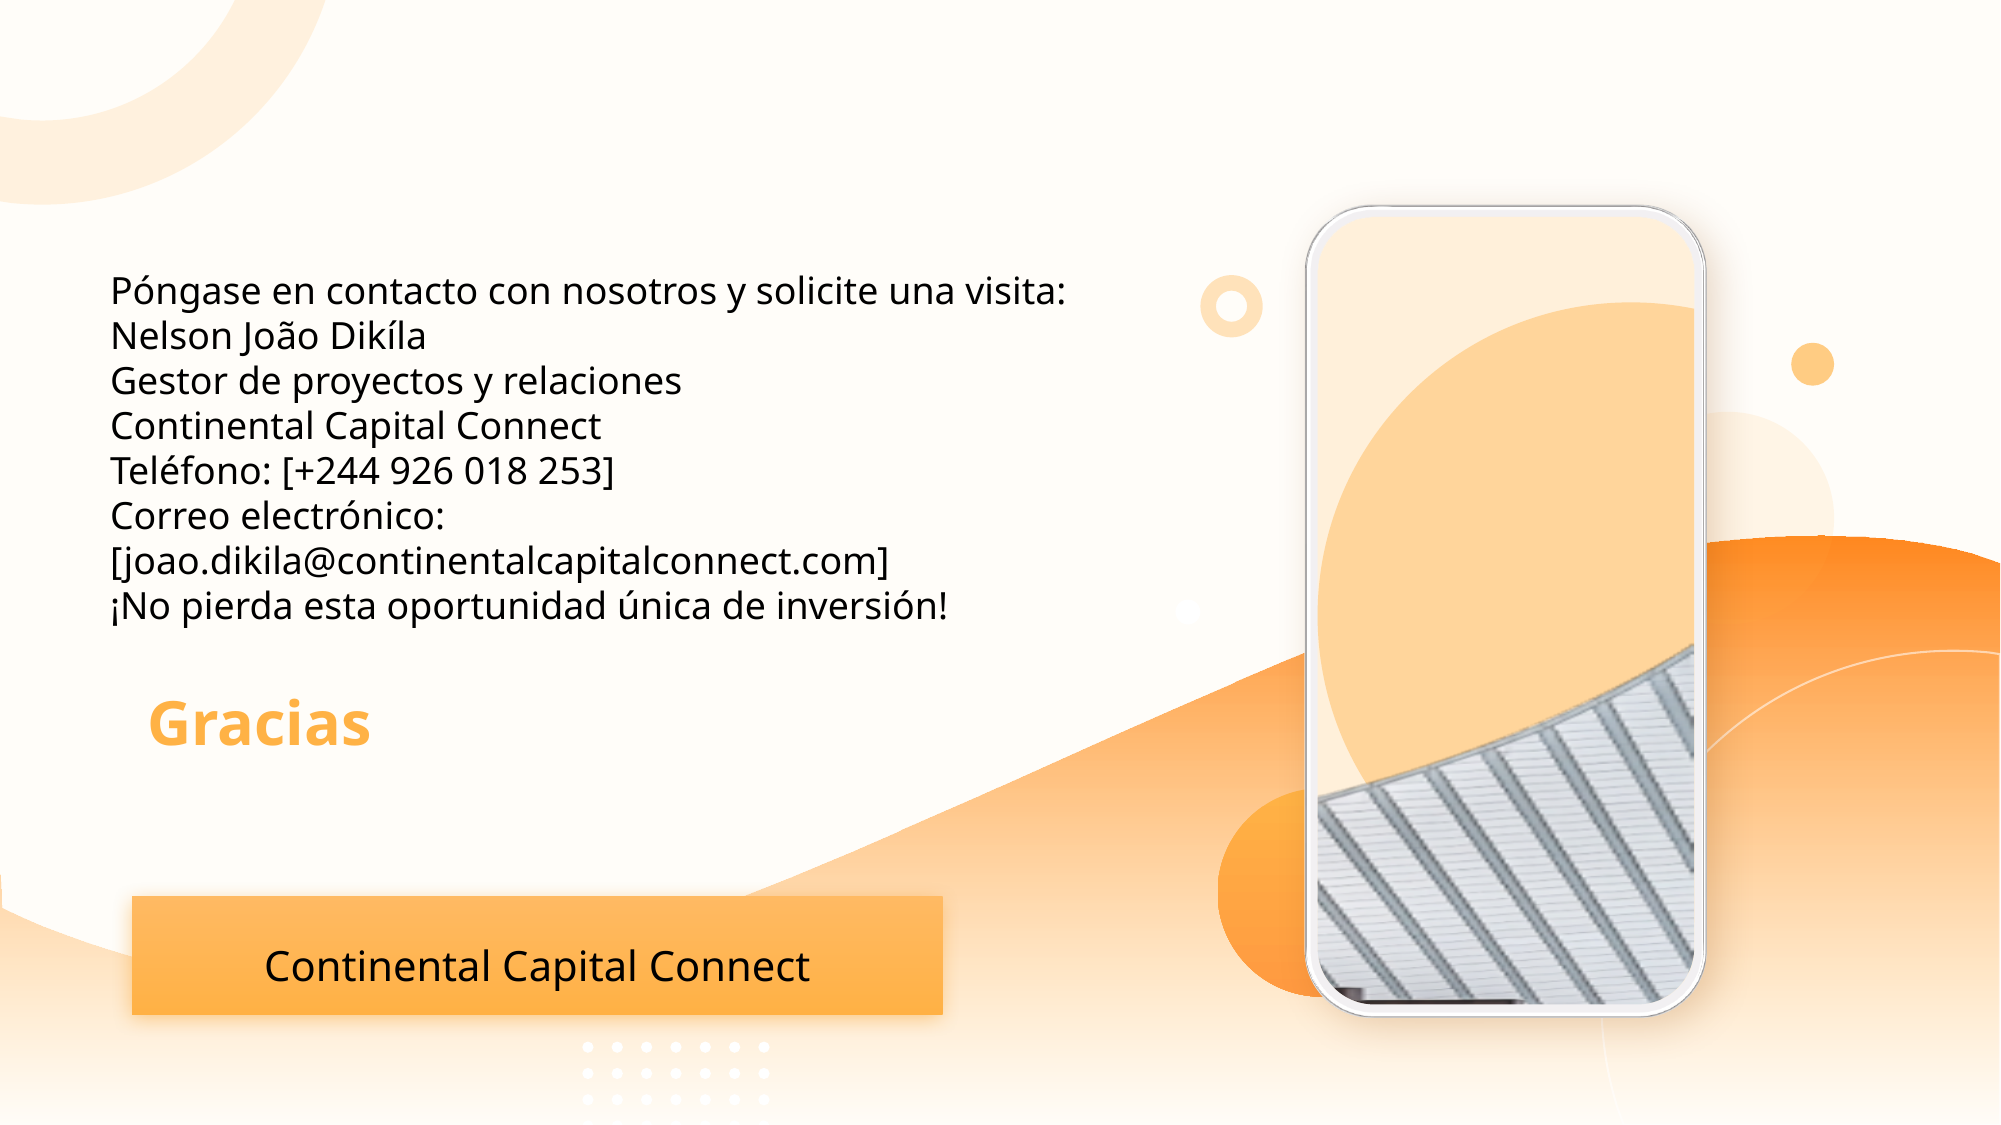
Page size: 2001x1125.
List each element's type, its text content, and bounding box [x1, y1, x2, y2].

picture [1304, 204, 1707, 1018]
title Gracias [132, 527, 1361, 765]
text_box Póngase en contacto con nosotros y solicite una visita: Nelson João Dikíla Gestor de proyectos y relaciones Continental Capital Connect Teléfono: [+244 926 018 253] Correo electrónico: [joao.dikila@continentalcapitalconnect.com] ¡No pierda esta oportunidad única de inversión! [95, 259, 1151, 563]
list Continental Capital Connect [132, 896, 943, 1015]
